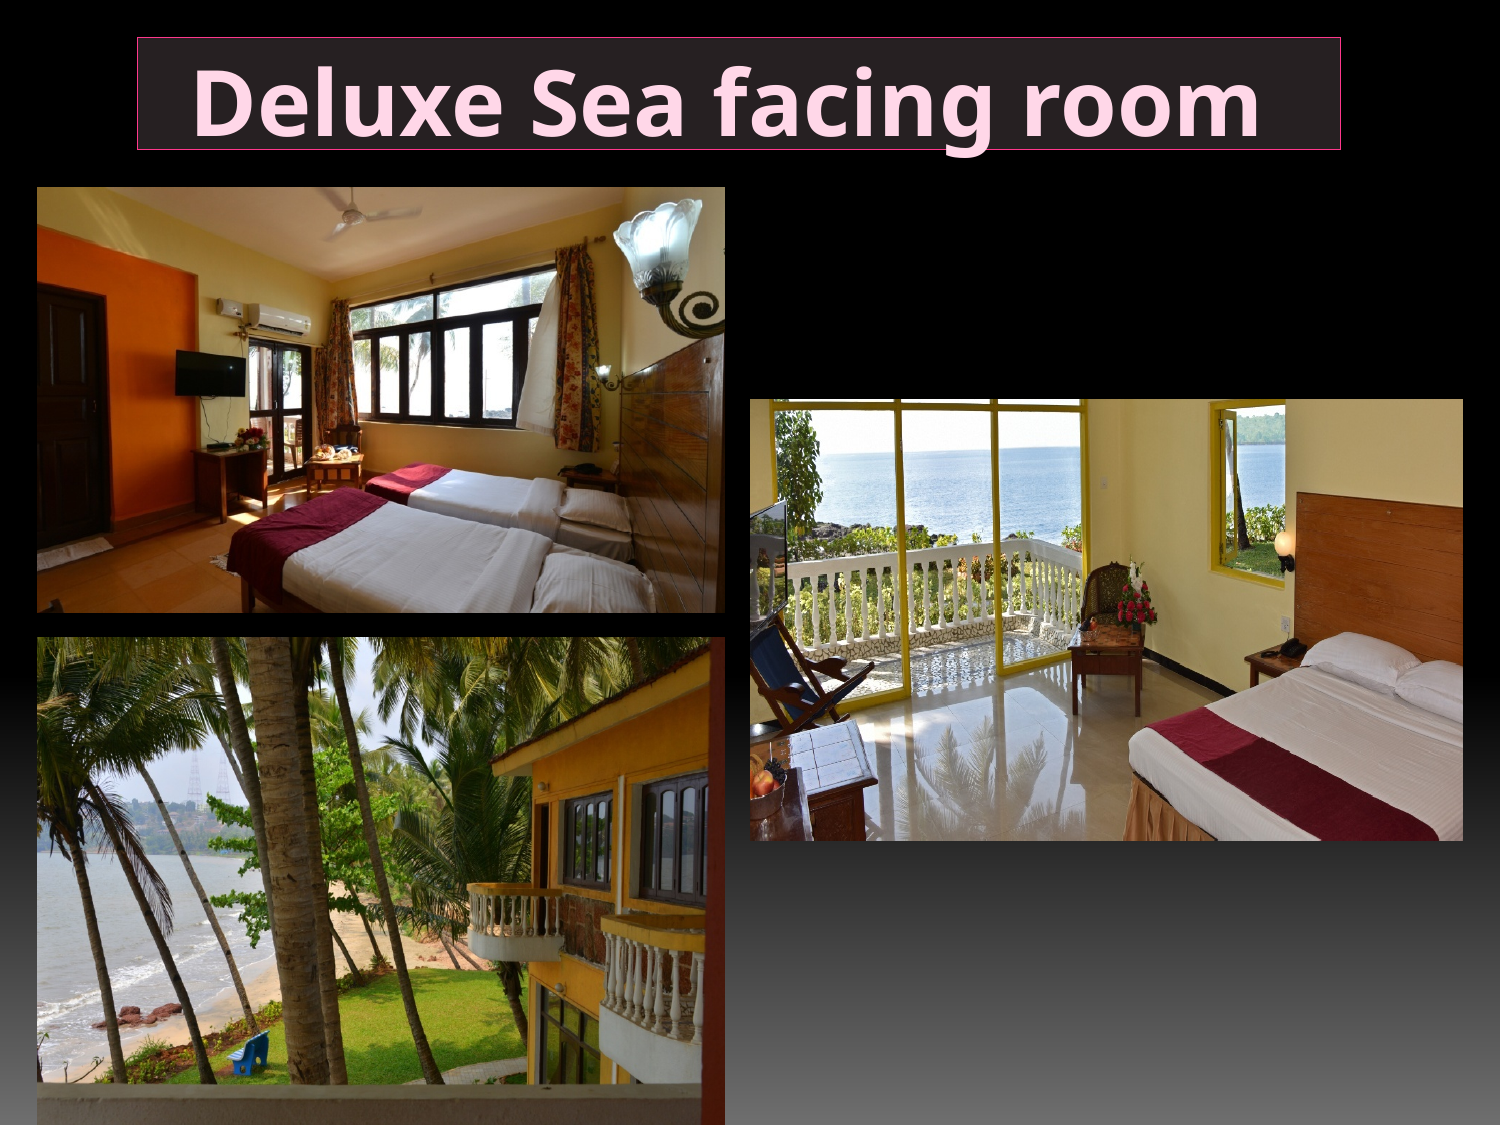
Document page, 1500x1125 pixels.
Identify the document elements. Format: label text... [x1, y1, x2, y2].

picture [37, 187, 726, 613]
text_box Deluxe Sea facing room [137, 37, 1341, 150]
picture [749, 399, 1463, 842]
picture [37, 637, 726, 1125]
